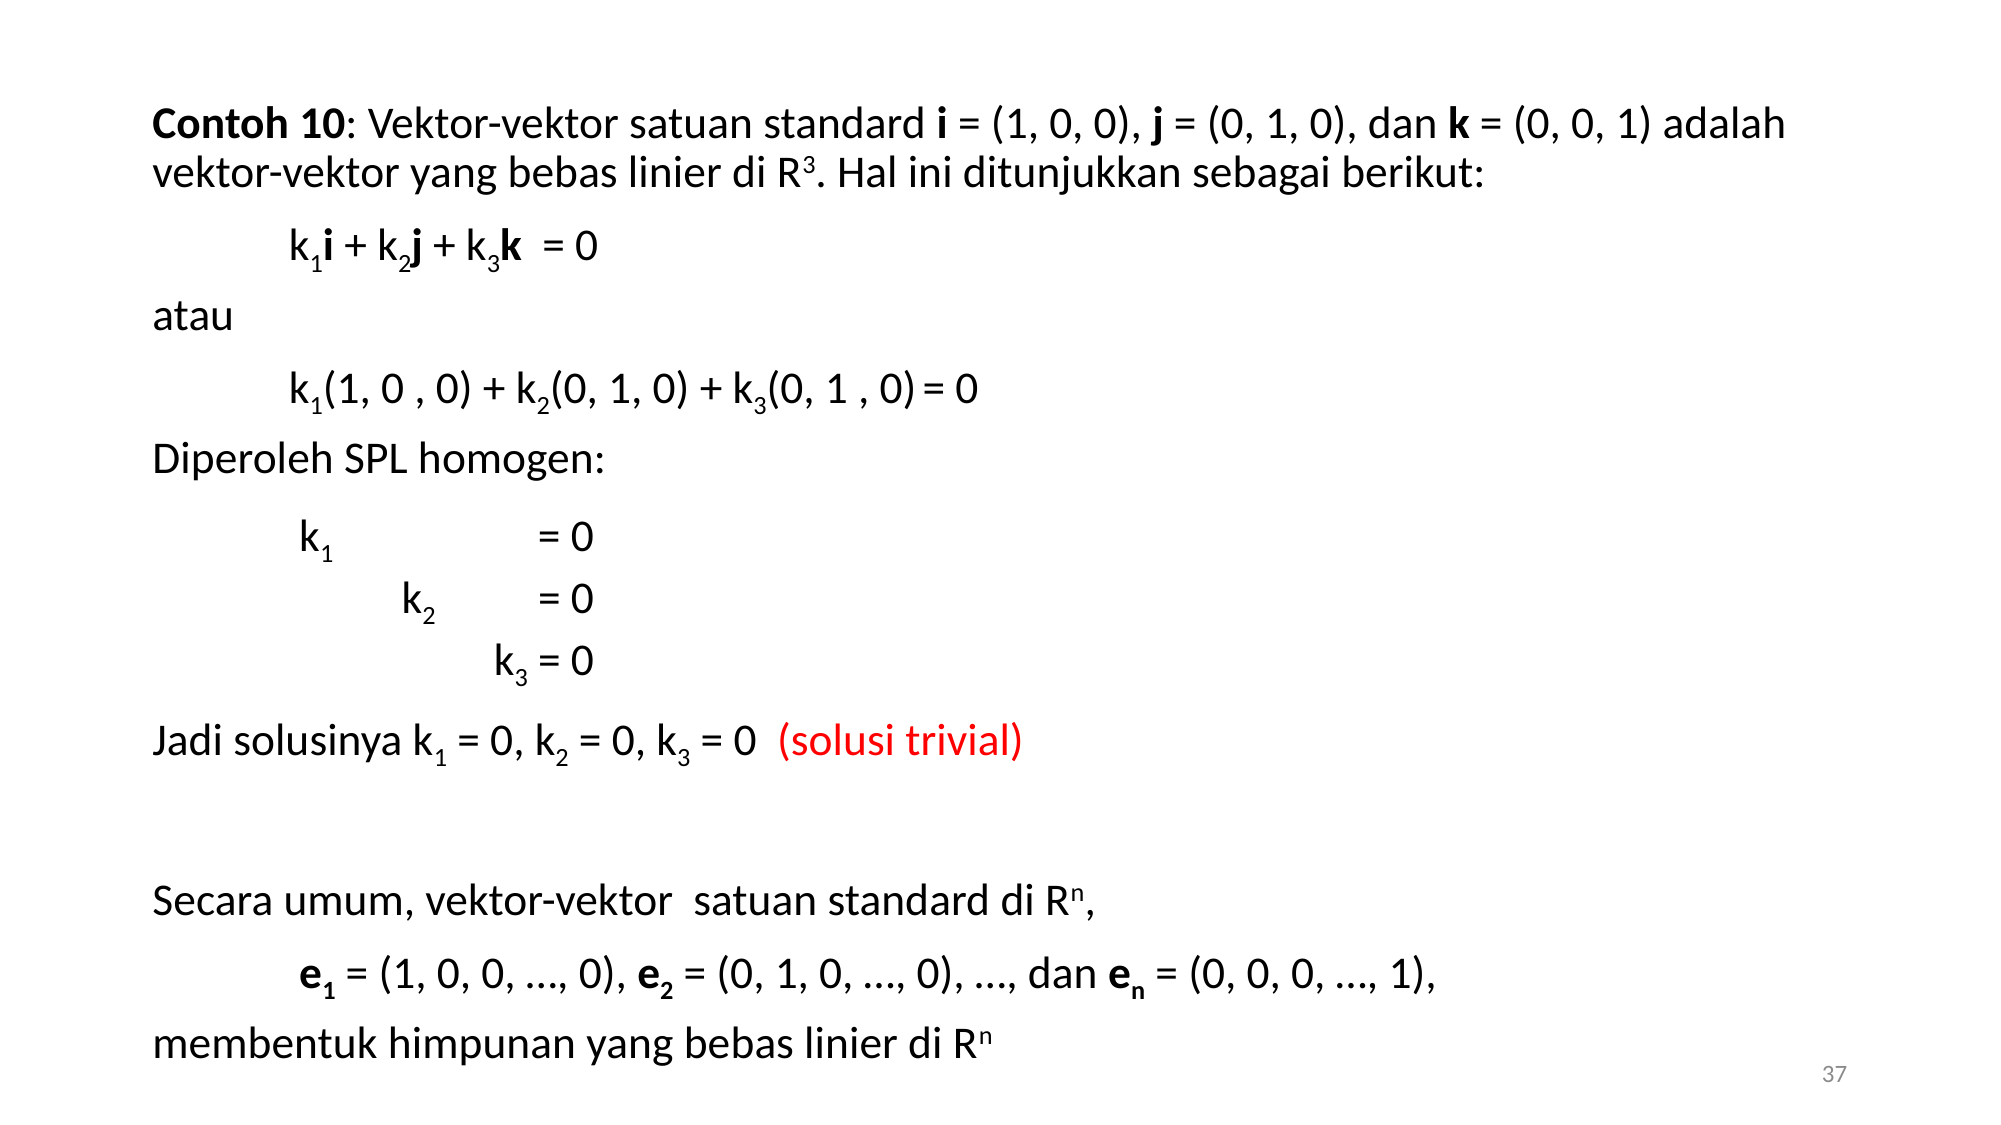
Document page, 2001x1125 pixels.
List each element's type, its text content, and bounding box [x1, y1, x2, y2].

list Contoh 10: Vektor-vektor satuan standard i = (1, 0, 0), j = (0, 1, 0), dan k = (0, 0, 1) adalah vektor-vektor yang bebas linier di R3. Hal ini ditunjukkan sebagai berikut: k1i + k2j + k3k = 0 atau k1(1, 0 , 0) + k2(0, 1, 0) + k3(0, 1 , 0) = 0 Diperoleh SPL homogen: k1 = 0 k2 = 0 k3 = 0 Jadi solusinya k1 = 0, k2 = 0, k3 = 0 (solusi trivial) Secara umum, vektor-vektor satuan standard di Rn, e1 = (1, 0, 0, …, 0), e2 = (0, 1, 0, …, 0), …, dan en = (0, 0, 0, …, 1), membentuk himpunan yang bebas linier di Rn [137, 91, 1824, 1079]
slide_number 37 [1412, 1042, 1863, 1103]
